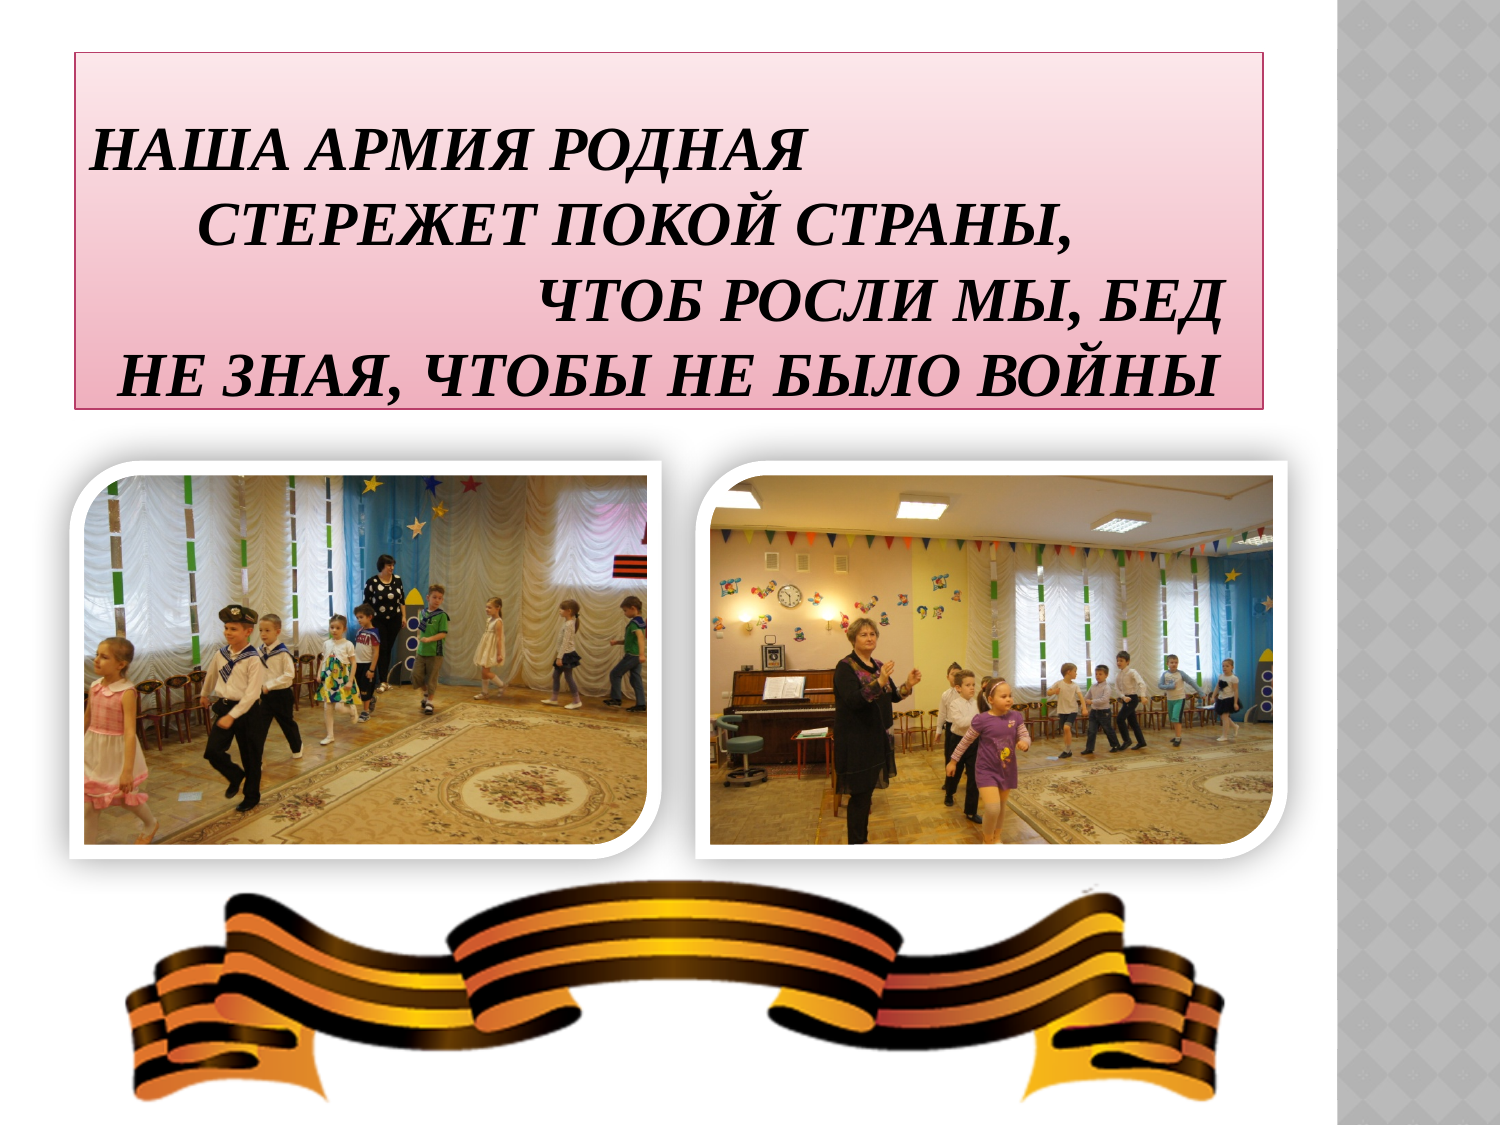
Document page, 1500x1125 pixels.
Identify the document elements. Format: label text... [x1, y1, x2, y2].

title Наша армия родная стережет покой страны, чтоб росли мы, бед не зная, чтобы не было войны [74, 52, 1264, 410]
picture [40, 833, 1292, 1125]
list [702, 467, 1281, 831]
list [76, 467, 655, 831]
